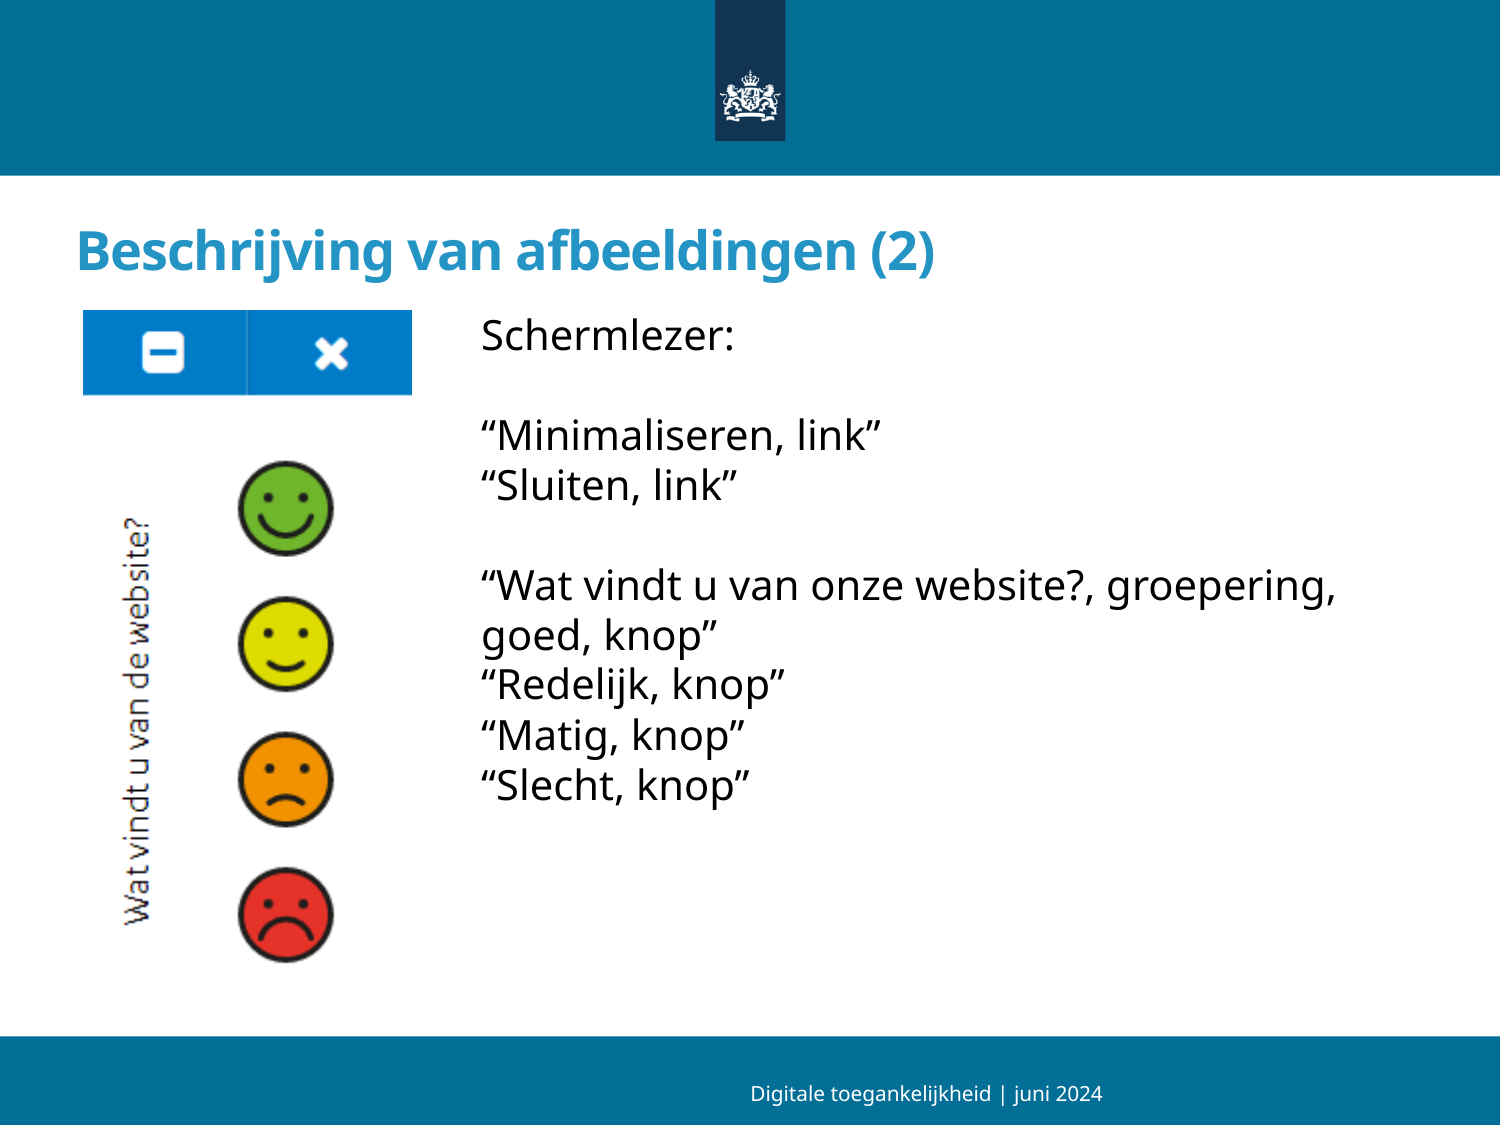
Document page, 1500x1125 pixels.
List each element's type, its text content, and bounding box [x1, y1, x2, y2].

picture [716, 0, 784, 140]
text_box Schermlezer: “Minimaliseren, link” “Sluiten, link” “Wat vindt u van onze website?, groepering, goed, knop” “Redelijk, knop” “Matig, knop” “Slecht, knop” [466, 300, 1440, 816]
slide_number Digitale toegankelijkheid | juni 2024 [735, 1072, 1418, 1125]
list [83, 310, 413, 1030]
title Beschrijving van afbeeldingen (2) [60, 202, 1348, 296]
